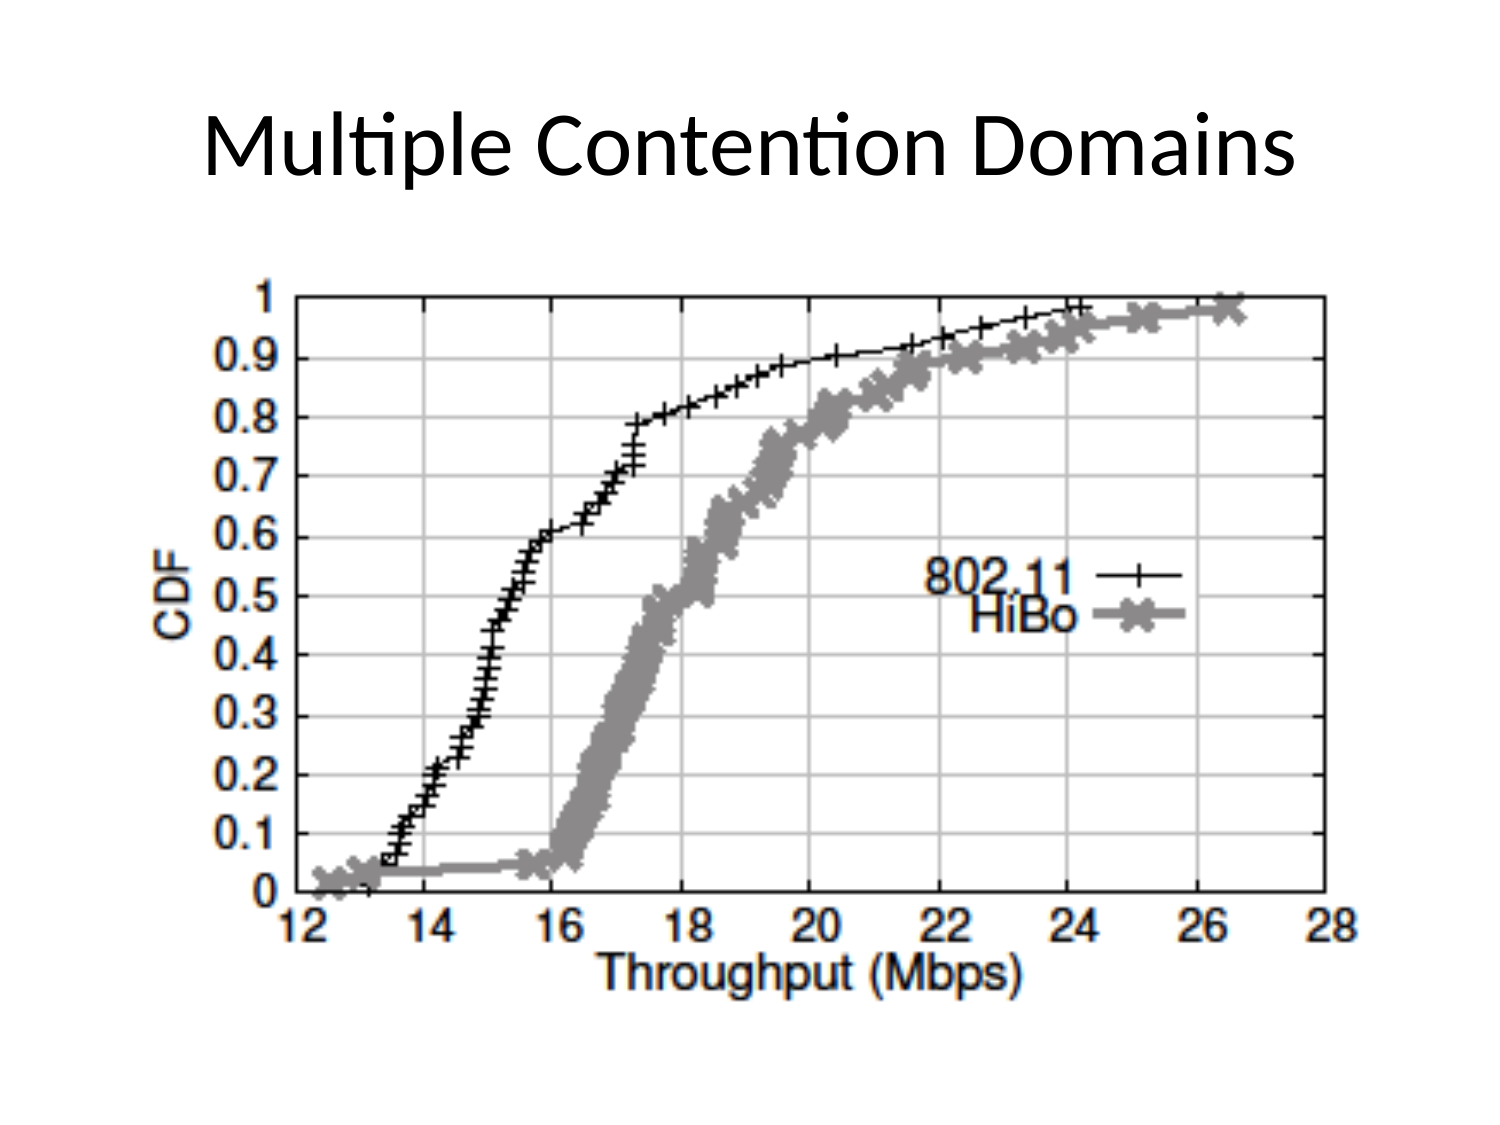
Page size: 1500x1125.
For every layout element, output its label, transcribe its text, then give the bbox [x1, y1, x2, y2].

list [131, 262, 1369, 1006]
title Multiple Contention Domains [75, 45, 1425, 233]
